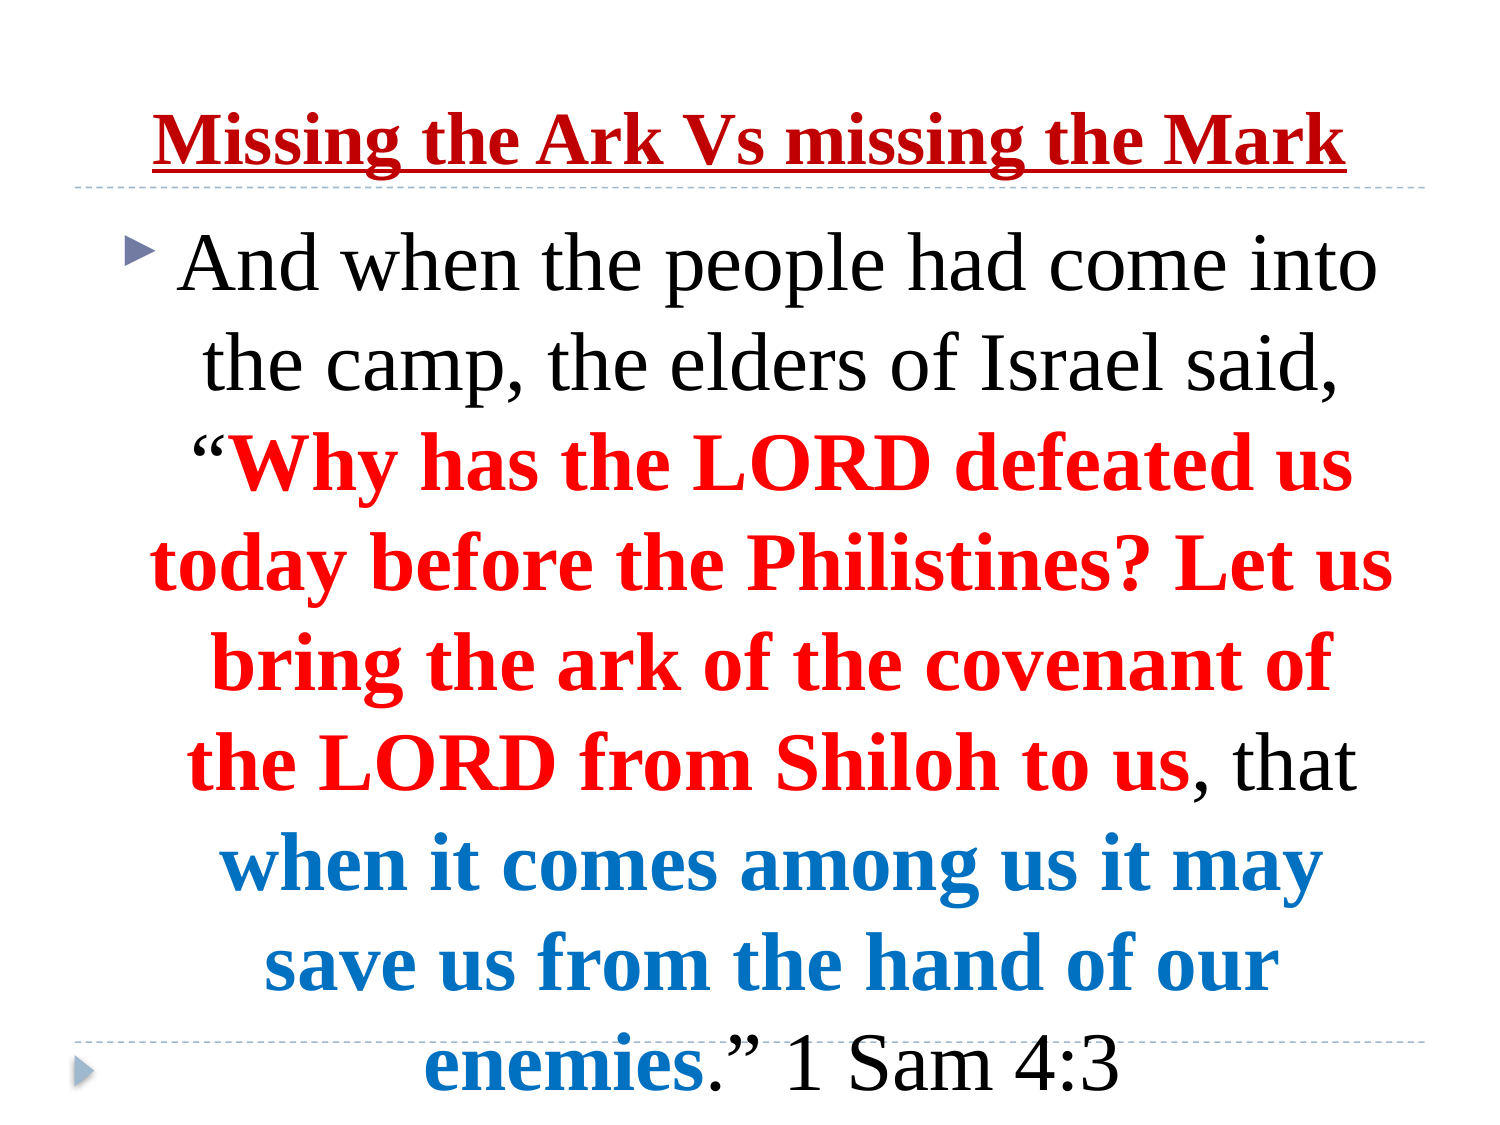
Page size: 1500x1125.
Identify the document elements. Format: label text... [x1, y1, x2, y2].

title Missing the Ark Vs missing the Mark [75, 24, 1425, 188]
list And when the people had come into the camp, the elders of Israel said, “Why has the Lord defeated us today before the Philistines? Let us bring the ark of the covenant of the Lord from Shiloh to us, that when it comes among us it may save us from the hand of our enemies.” 1 Sam 4:3 [75, 200, 1425, 1010]
